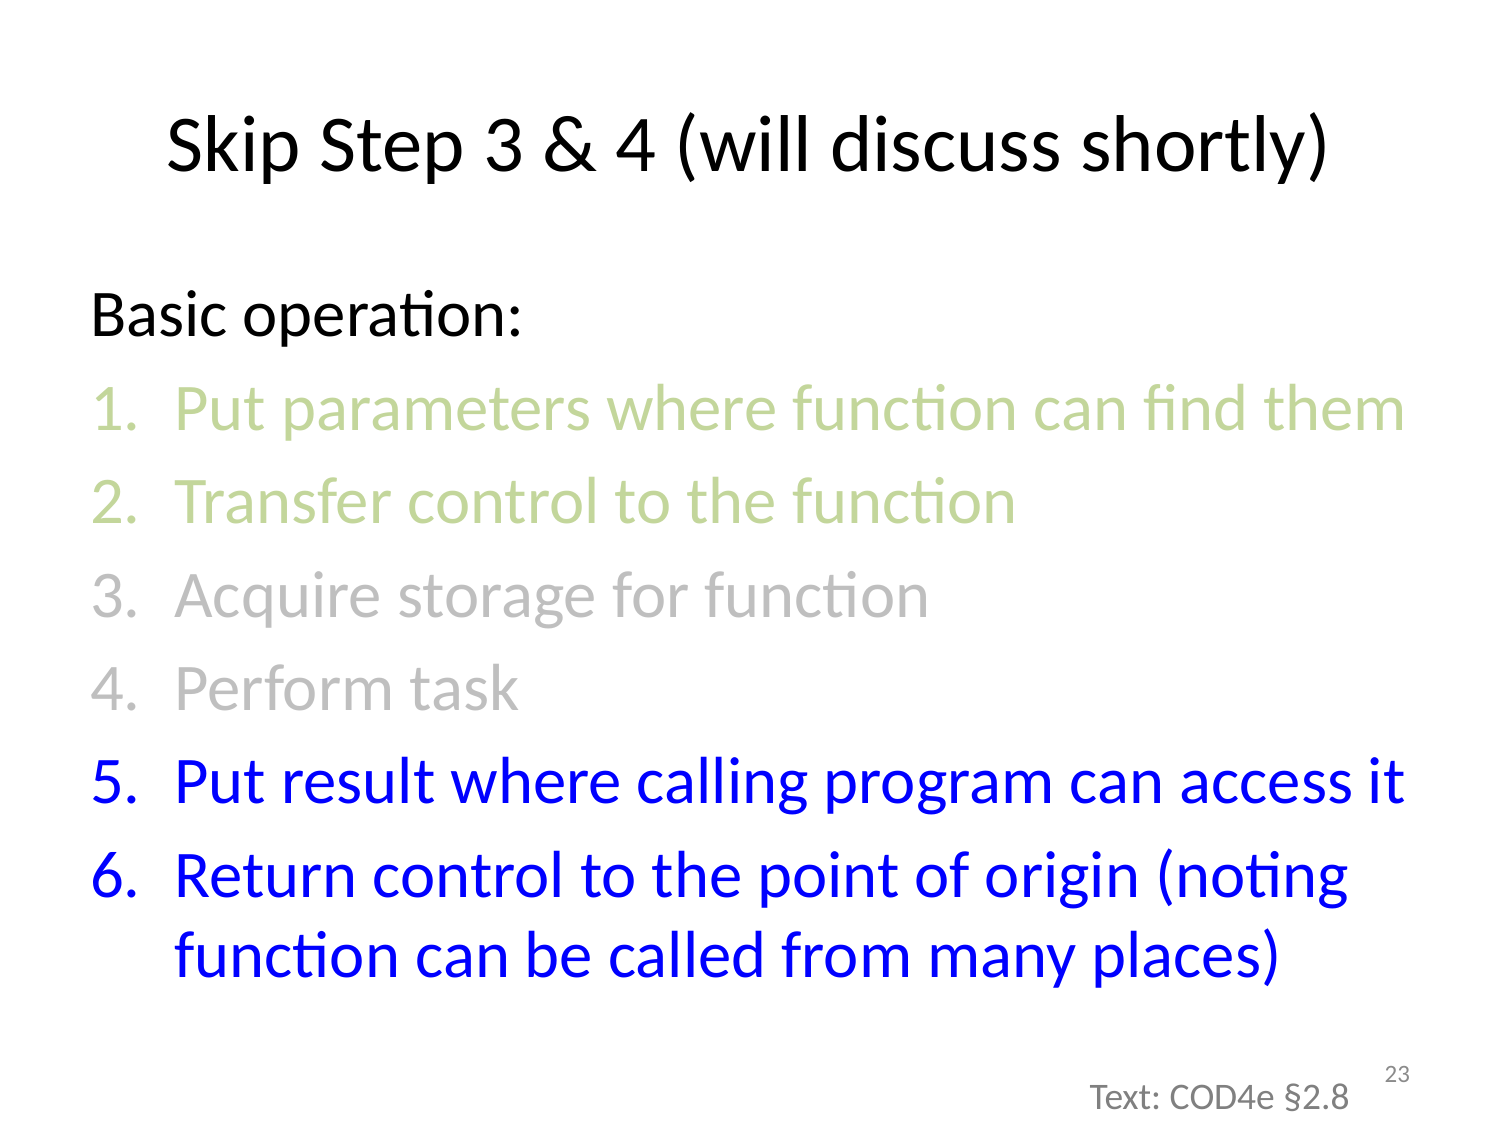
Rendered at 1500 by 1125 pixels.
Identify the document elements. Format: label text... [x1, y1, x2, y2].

list Basic operation: Put parameters where function can find them Transfer control to the function Acquire storage for function Perform task Put result where calling program can access it Return control to the point of origin (noting function can be called from many places) [75, 262, 1425, 1005]
title Skip Step 3 & 4 (will discuss shortly) [75, 45, 1425, 233]
slide_number 23 [1074, 1042, 1425, 1103]
text_box Text: COD4e §2.8 [1074, 1103, 1388, 1125]
